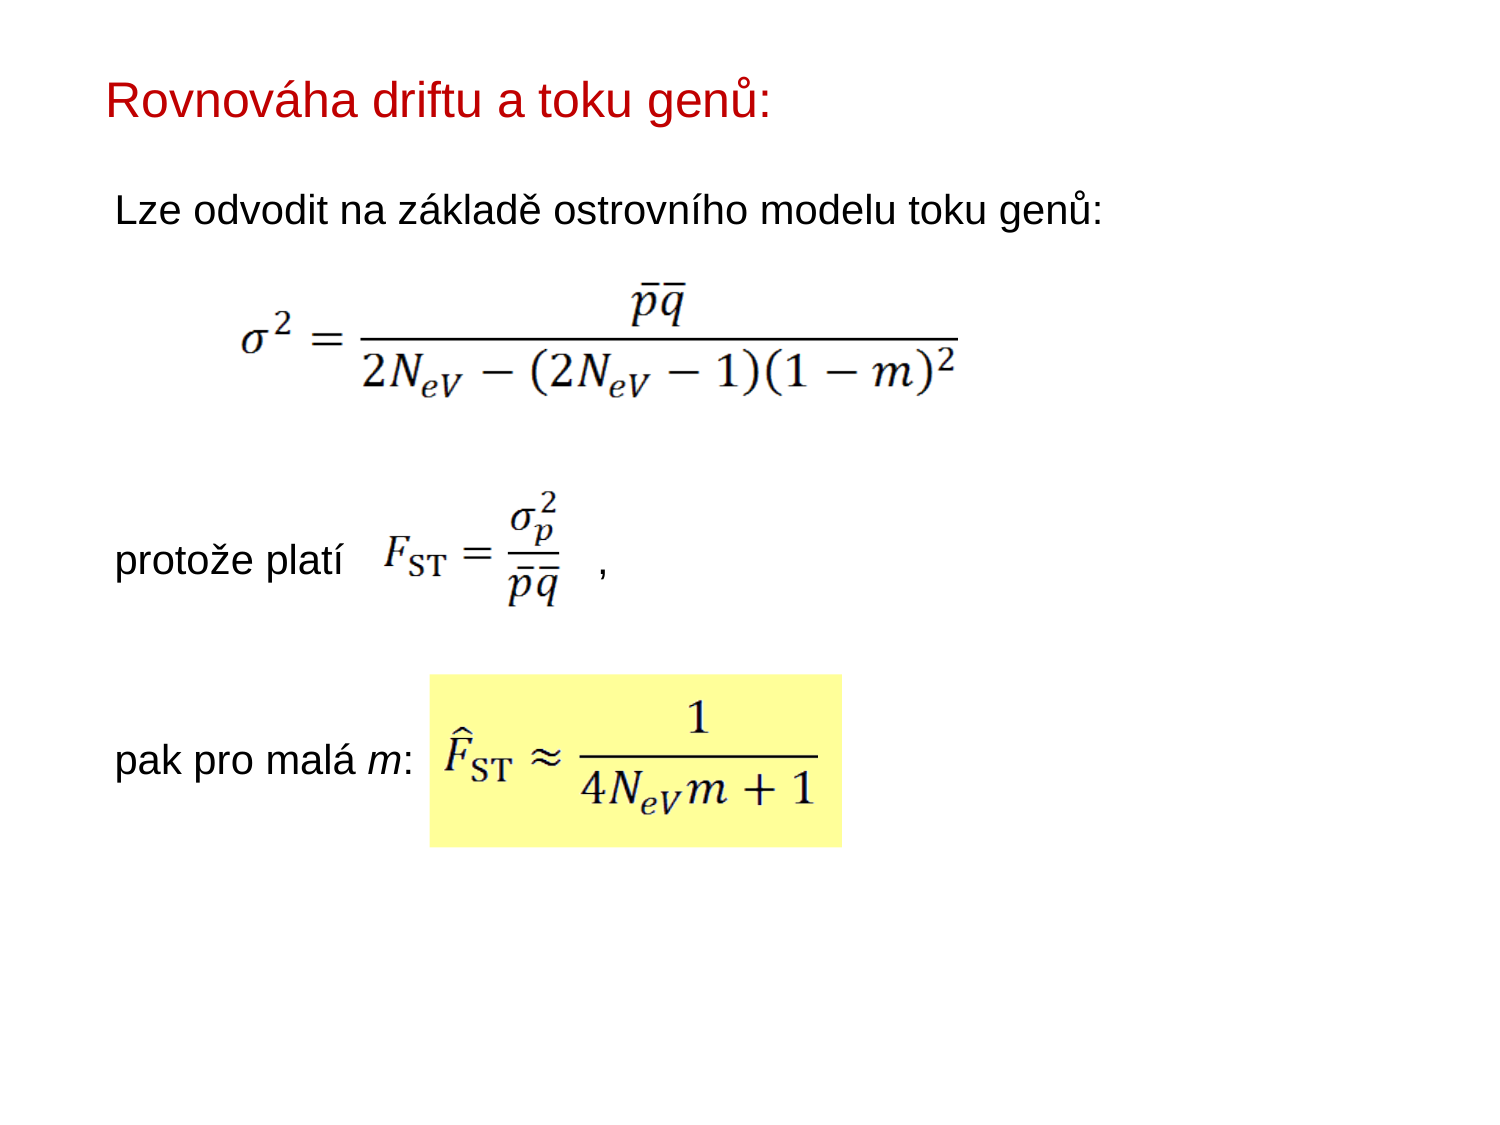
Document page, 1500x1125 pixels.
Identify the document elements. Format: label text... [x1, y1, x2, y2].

text_box Rovnováha driftu a toku genů: [90, 59, 788, 135]
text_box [96, 175, 1123, 848]
